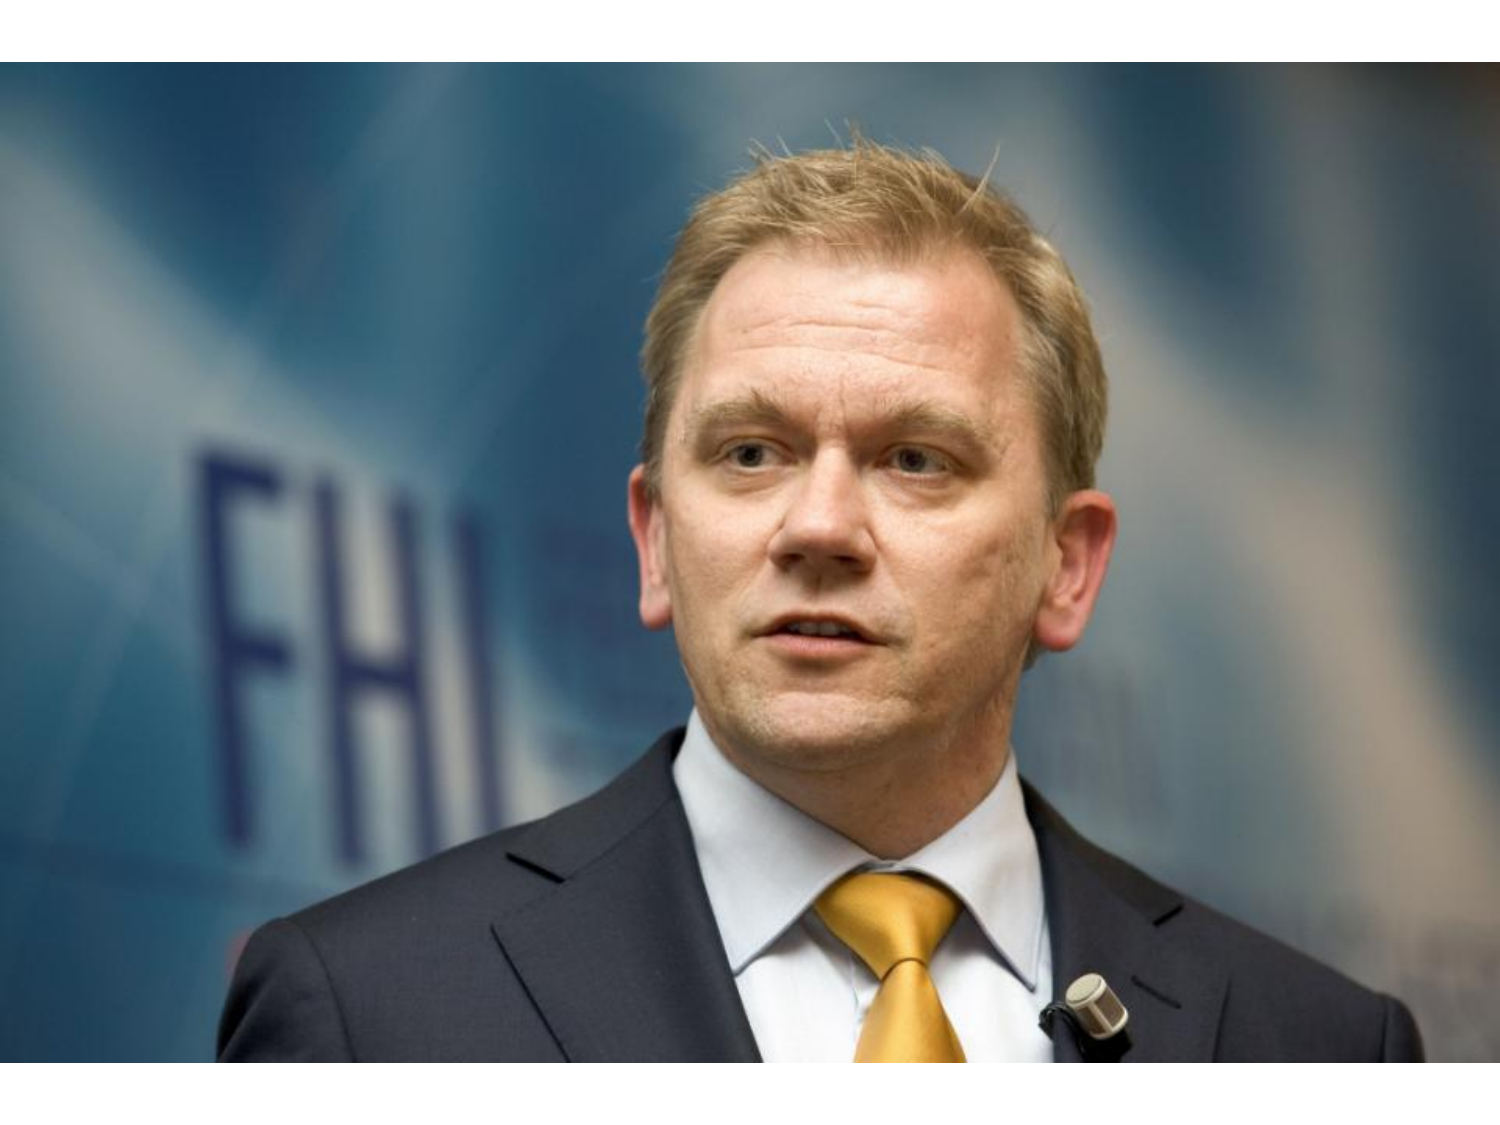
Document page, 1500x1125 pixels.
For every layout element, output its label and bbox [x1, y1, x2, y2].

picture [0, 62, 1500, 1063]
